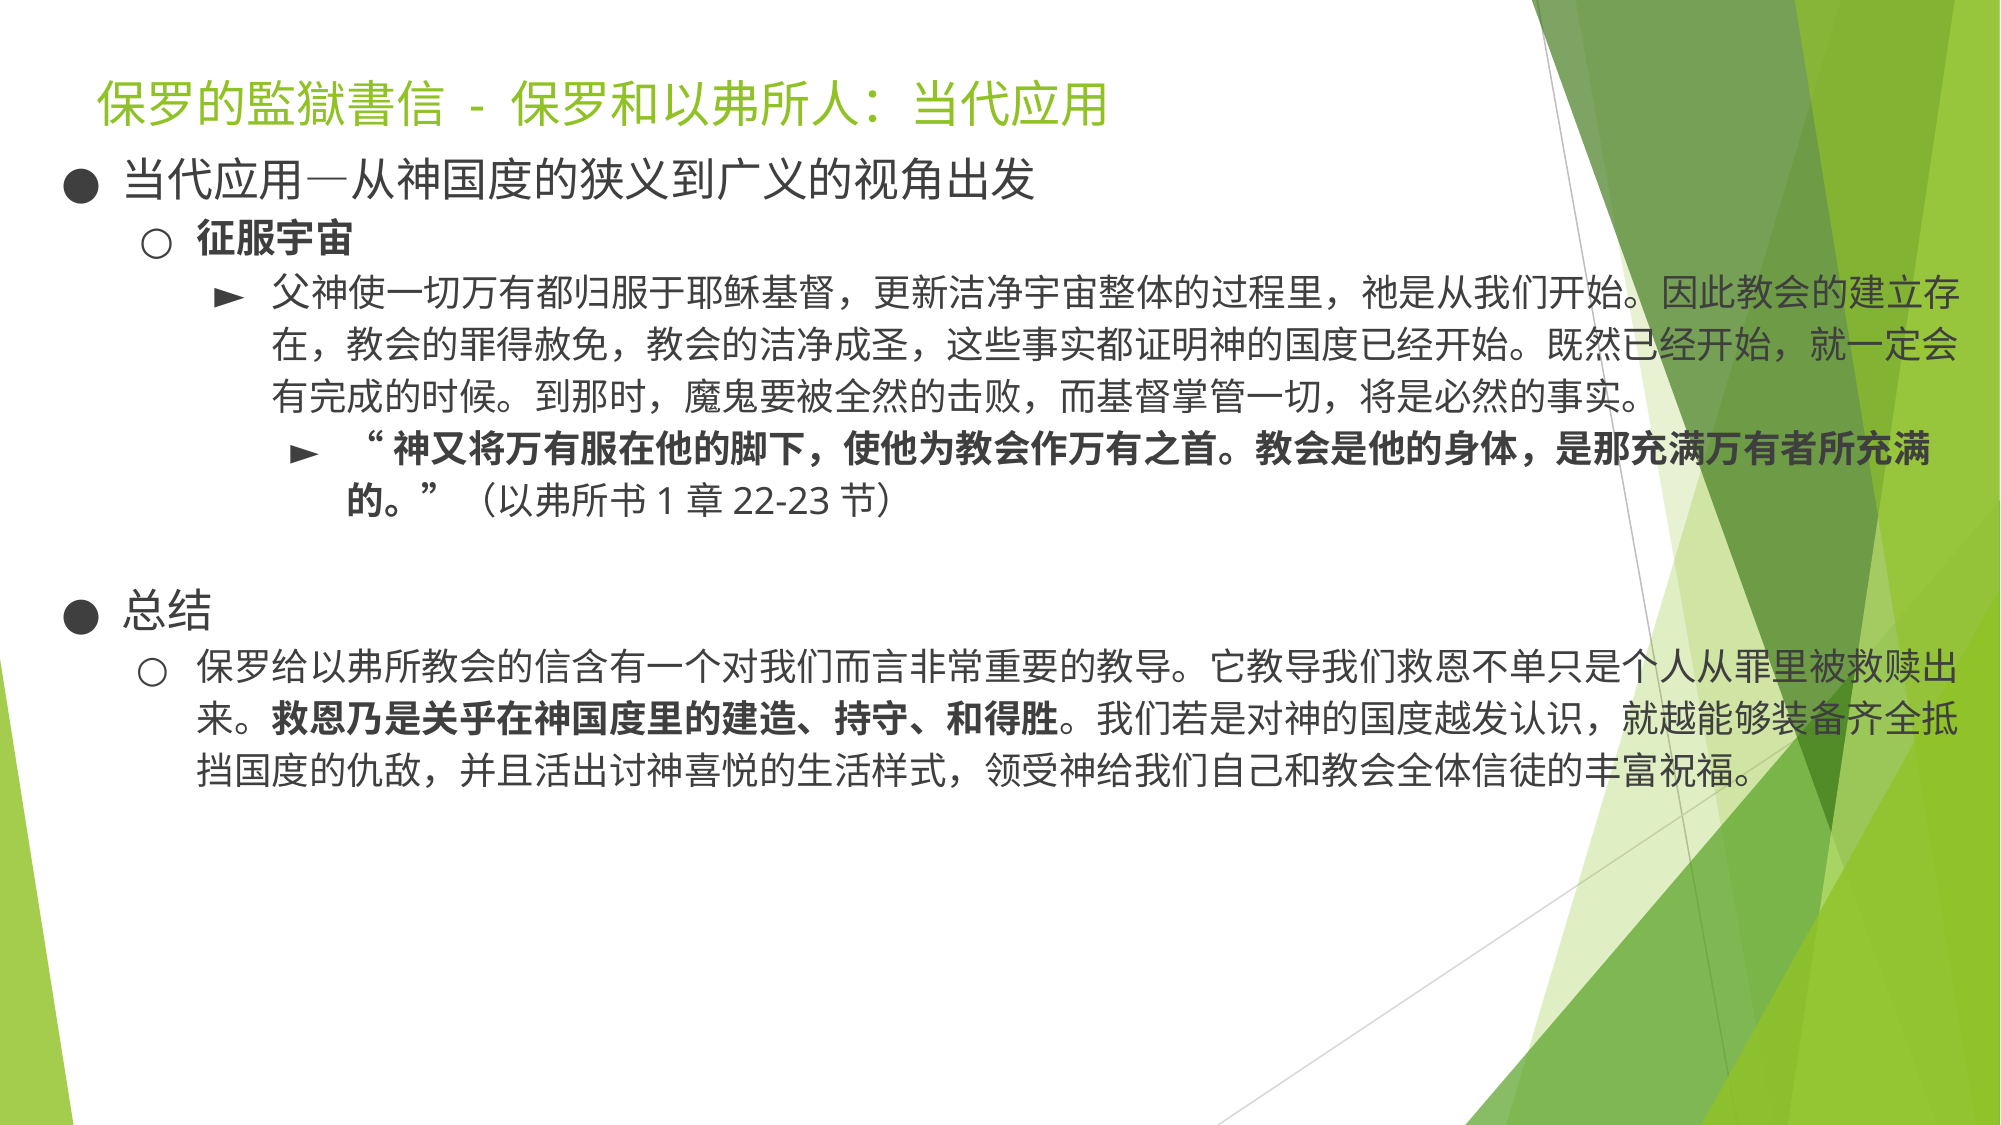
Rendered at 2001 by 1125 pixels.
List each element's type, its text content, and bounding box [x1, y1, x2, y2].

list 当代应用—从神国度的狭义到广义​的视角出发 征服宇宙 父神使一切万有都归服于耶稣基督，更新洁净宇宙整体的过程里，祂是从我们开始。因此教会的建立存在，教会的罪得赦免，教会的洁净成圣，这些事实都证明神的国度已经开始。既然已经开始，就一定会有完成的时候。到那时，魔鬼要被全然的击败，而基督掌管一切，将是必然的事实。 “神又将万有服在他的脚下，使他为教会作万有之首。教会是他的身体，是那充满万有者所充满的。”（以弗所书1章22-23节）​​ 总结 保罗给以弗所教会的信含有一个对我们而言非常重要的教导。它教导我们救恩不单只是个人从罪里被救赎出来。救恩乃是关乎在神国度里的建造、持守、和得胜。我们若是对神的国度越发认识，就越能够装备齐全抵挡国度的仇敌，并且活出讨神喜悦的生活样式，领受神给我们自己和教会全体信徒的丰富祝福。 [31, 134, 1988, 1113]
title 保罗的監獄書信 - 保罗和以弗所人：当代应用 [81, 65, 1492, 134]
